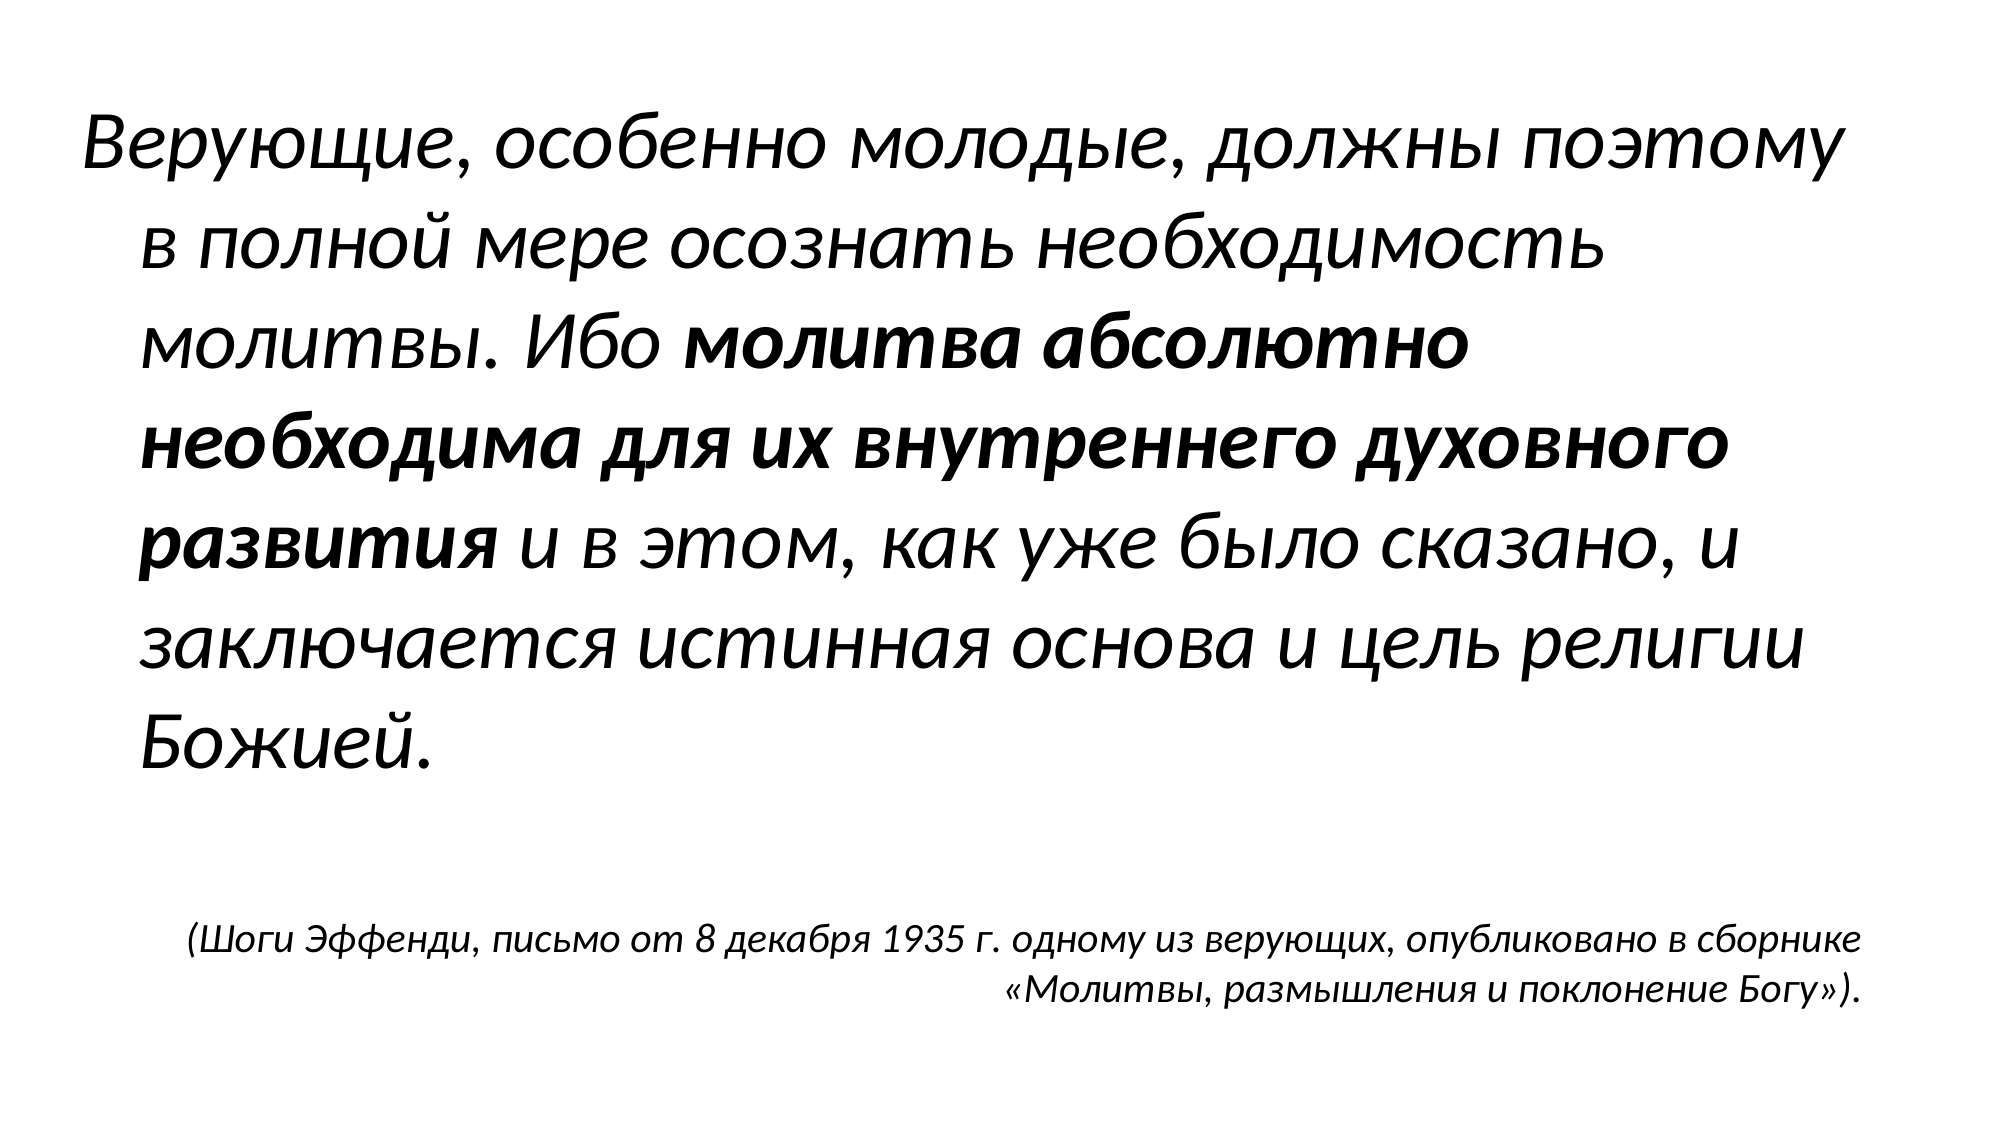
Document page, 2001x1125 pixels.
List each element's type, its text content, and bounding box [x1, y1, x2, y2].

list Верующие, особенно молодые, должны поэтому в полной мере осознать необходимость молитвы. Ибо молитва абсолютно необходима для их внутреннего духовного развития и в этом, как уже было сказано, и заключается истинная основа и цель религии Божией. (Шоги Эффенди, письмо от 8 декабря 1935 г. одному из верующих, опубликовано в сборнике «Молитвы, размышления и поклонение Богу»). [66, 78, 1879, 1083]
